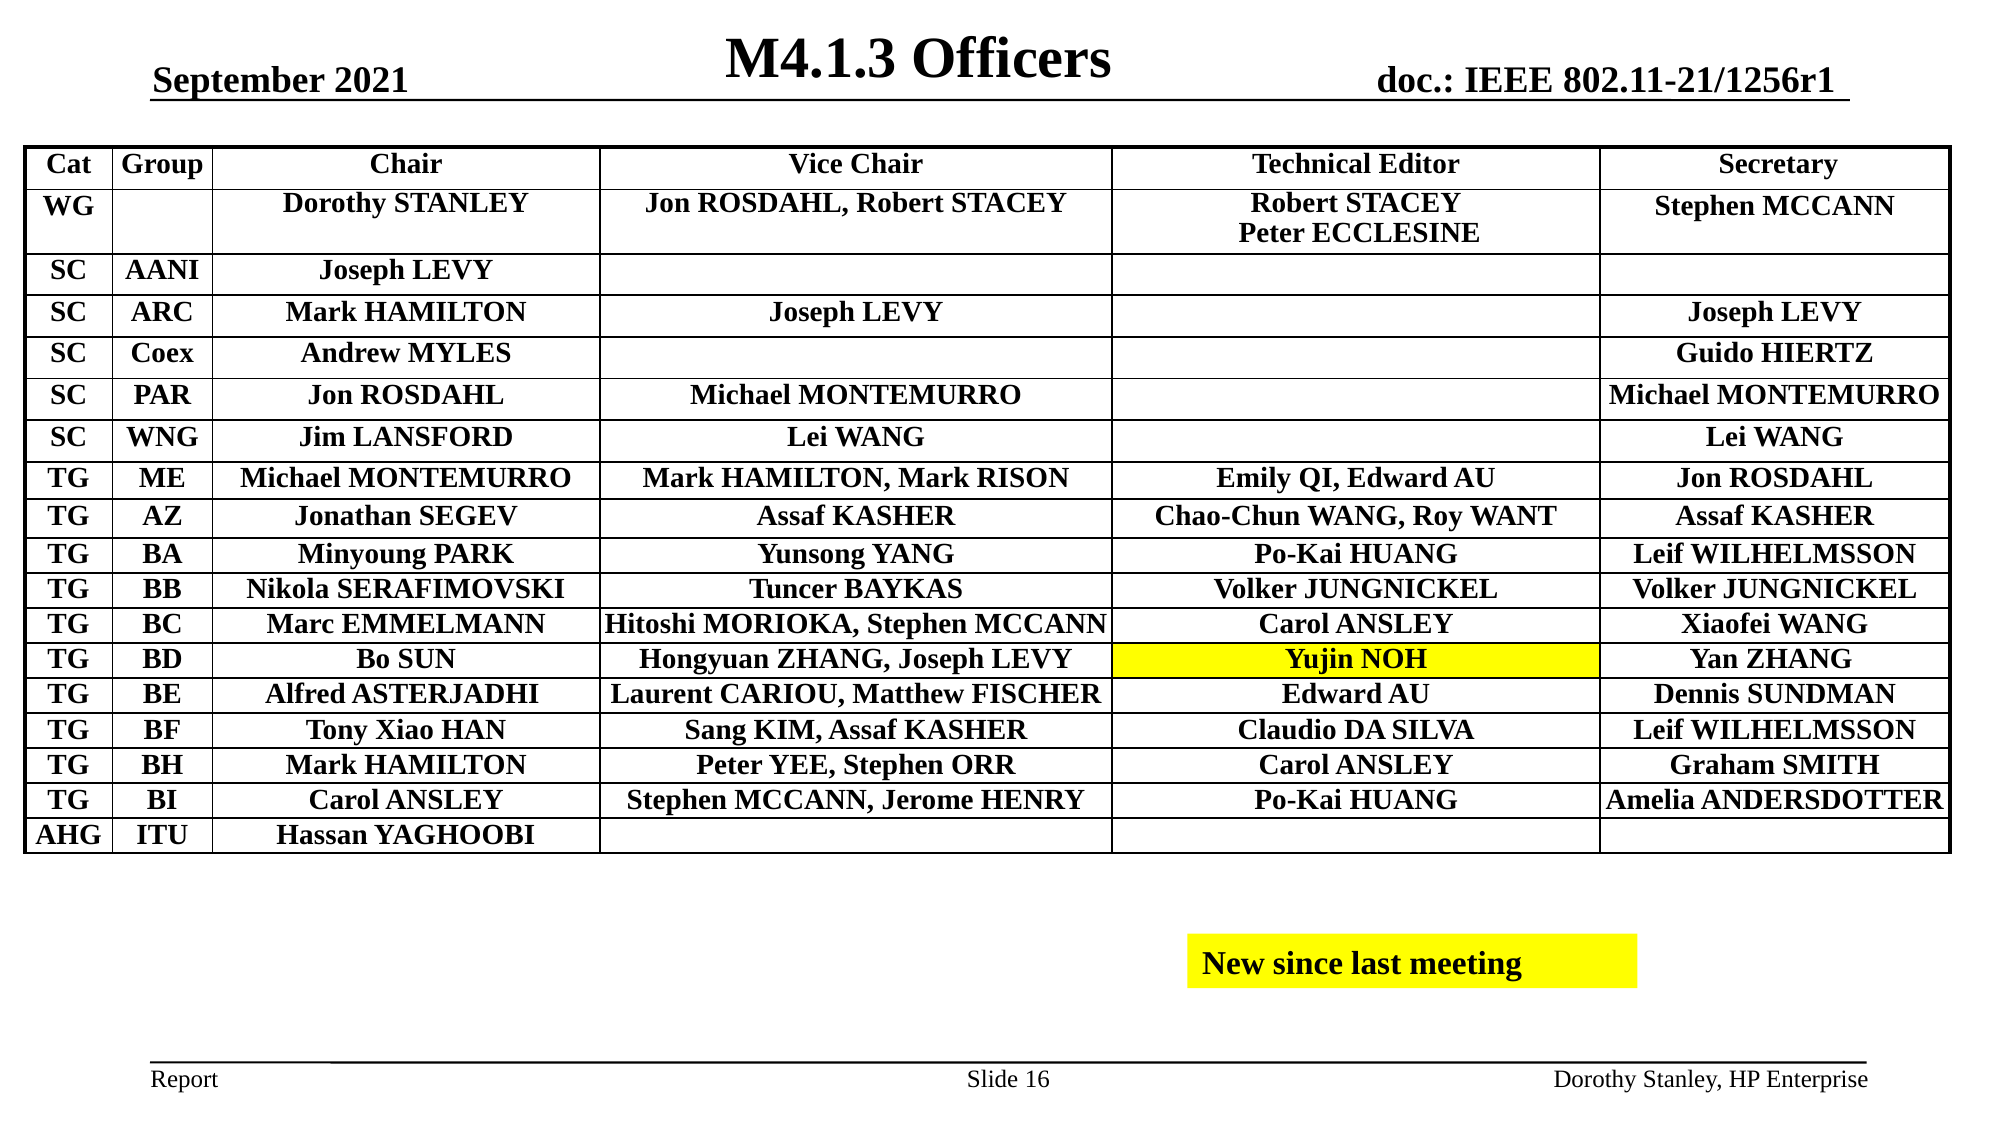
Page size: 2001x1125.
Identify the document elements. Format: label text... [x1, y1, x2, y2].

table_cell [1113, 255, 1599, 294]
table_cell Claudio DA SILVA [1113, 714, 1599, 747]
table_cell Andrew MYLES [213, 338, 599, 378]
table_cell Michael MONTEMURRO [1601, 379, 1948, 419]
table_cell BI [113, 784, 212, 817]
table_cell [601, 819, 1111, 852]
table_cell SC [27, 338, 112, 378]
table_cell Stephen MCCANN, Jerome HENRY [601, 784, 1111, 817]
table_cell Po-Kai HUANG [1113, 784, 1599, 817]
table_cell BC [113, 609, 212, 642]
table_cell TG [27, 539, 112, 572]
table_cell TG [27, 500, 112, 537]
table_cell TG [27, 679, 112, 712]
table_cell Yunsong YANG [601, 539, 1111, 572]
table_cell Carol ANSLEY [1113, 749, 1599, 782]
table_cell Coex [113, 338, 212, 378]
table_header Chair [213, 149, 599, 189]
table_cell Emily QI, Edward AU [1113, 463, 1599, 498]
table_cell Joseph LEVY [1601, 296, 1948, 336]
table_cell TG [27, 714, 112, 747]
table_cell [1113, 421, 1599, 461]
table_cell WNG [113, 421, 212, 461]
table_cell Tuncer BAYKAS [601, 574, 1111, 607]
table_cell Robert STACEY Peter ECCLESINE [1113, 190, 1599, 253]
table_cell Yan ZHANG [1601, 644, 1948, 677]
table_cell SC [27, 296, 112, 336]
table_cell Sang KIM, Assaf KASHER [601, 714, 1111, 747]
table_cell WG [27, 190, 112, 253]
table_cell Jonathan SEGEV [213, 500, 599, 537]
table_cell Mark HAMILTON [213, 749, 599, 782]
table_cell Leif WILHELMSSON [1601, 714, 1948, 747]
table_header Group [113, 149, 212, 189]
table_cell BE [113, 679, 212, 712]
table_cell Alfred ASTERJADHI [213, 679, 599, 712]
table_cell AZ [113, 500, 212, 537]
table_cell Hongyuan ZHANG, Joseph LEVY [601, 644, 1111, 677]
table_cell Laurent CARIOU, Matthew FISCHER [601, 679, 1111, 712]
table_cell Minyoung PARK [213, 539, 599, 572]
table_cell Dennis SUNDMAN [1601, 679, 1948, 712]
table_cell Joseph LEVY [601, 296, 1111, 336]
table_cell Peter YEE, Stephen ORR [601, 749, 1111, 782]
table_cell SC [27, 255, 112, 294]
table_cell Jon ROSDAHL [1601, 463, 1948, 498]
table_cell Bo SUN [213, 644, 599, 677]
table_cell Stephen MCCANN [1601, 190, 1948, 253]
table_cell ME [113, 463, 212, 498]
table_cell Edward AU [1113, 679, 1599, 712]
table_cell BB [113, 574, 212, 607]
table_cell SC [27, 379, 112, 419]
table_cell Xiaofei WANG [1601, 609, 1948, 642]
title M4.1.3 Officers [324, 23, 1513, 86]
table_cell ARC [113, 296, 212, 336]
slide_number Slide 16 [964, 1061, 1053, 1093]
table_cell Graham SMITH [1601, 749, 1948, 782]
table_cell TG [27, 609, 112, 642]
table_cell Michael MONTEMURRO [213, 463, 599, 498]
table_cell Guido HIERTZ [1601, 338, 1948, 378]
table_cell Hassan YAGHOOBI [213, 819, 599, 852]
table_cell PAR [113, 379, 212, 419]
table_cell AHG [27, 819, 112, 852]
table_cell Lei WANG [1601, 421, 1948, 461]
table_cell ITU [113, 819, 212, 852]
table_cell [1113, 819, 1599, 852]
table_cell Yujin NOH [1113, 644, 1599, 677]
table_cell Tony Xiao HAN [213, 714, 599, 747]
table_header Secretary [1601, 149, 1948, 189]
table_cell Michael MONTEMURRO [601, 379, 1111, 419]
text_box New since last meeting [1187, 933, 1638, 989]
table_cell TG [27, 784, 112, 817]
table_cell BD [113, 644, 212, 677]
table_cell Volker JUNGNICKEL [1113, 574, 1599, 607]
table_header Vice Chair [601, 149, 1111, 189]
table_header Technical Editor [1113, 149, 1599, 189]
table_cell AANI [113, 255, 212, 294]
table_cell [601, 255, 1111, 294]
table_cell TG [27, 574, 112, 607]
table_cell Hitoshi MORIOKA, Stephen MCCANN [601, 609, 1111, 642]
table_cell Leif WILHELMSSON [1601, 539, 1948, 572]
table_cell Po-Kai HUANG [1113, 539, 1599, 572]
table_cell Carol ANSLEY [213, 784, 599, 817]
table_cell Volker JUNGNICKEL [1601, 574, 1948, 607]
table_cell Jon ROSDAHL, Robert STACEY [601, 190, 1111, 253]
table_cell Assaf KASHER [1601, 500, 1948, 537]
table_cell Mark HAMILTON [213, 296, 599, 336]
table_cell Chao-Chun WANG, Roy WANT [1113, 500, 1599, 537]
table_cell Amelia ANDERSDOTTER [1601, 784, 1948, 817]
table_cell Lei WANG [601, 421, 1111, 461]
table_cell Carol ANSLEY [1113, 609, 1599, 642]
table_cell TG [27, 644, 112, 677]
table_cell [113, 190, 212, 253]
table_cell [1113, 338, 1599, 378]
table_cell TG [27, 749, 112, 782]
table_cell Nikola SERAFIMOVSKI [213, 574, 599, 607]
table_cell SC [27, 421, 112, 461]
footer Dorothy Stanley, HP Enterprise [1512, 1061, 1869, 1093]
table_cell Joseph LEVY [213, 255, 599, 294]
table_cell [601, 338, 1111, 378]
table_cell Jim LANSFORD [213, 421, 599, 461]
table_cell BF [113, 714, 212, 747]
table_cell TG [27, 463, 112, 498]
table_cell Dorothy STANLEY [213, 190, 599, 253]
table_cell Assaf KASHER [601, 500, 1111, 537]
table_header Cat [27, 149, 112, 189]
table_cell BA [113, 539, 212, 572]
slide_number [152, 54, 412, 101]
table_cell Mark HAMILTON, Mark RISON [601, 463, 1111, 498]
table_cell [1601, 255, 1948, 294]
table_cell [1113, 296, 1599, 336]
table_cell BH [113, 749, 212, 782]
table_cell [1601, 819, 1948, 852]
table_cell Marc EMMELMANN [213, 609, 599, 642]
table_cell [1113, 379, 1599, 419]
table_cell Jon ROSDAHL [213, 379, 599, 419]
